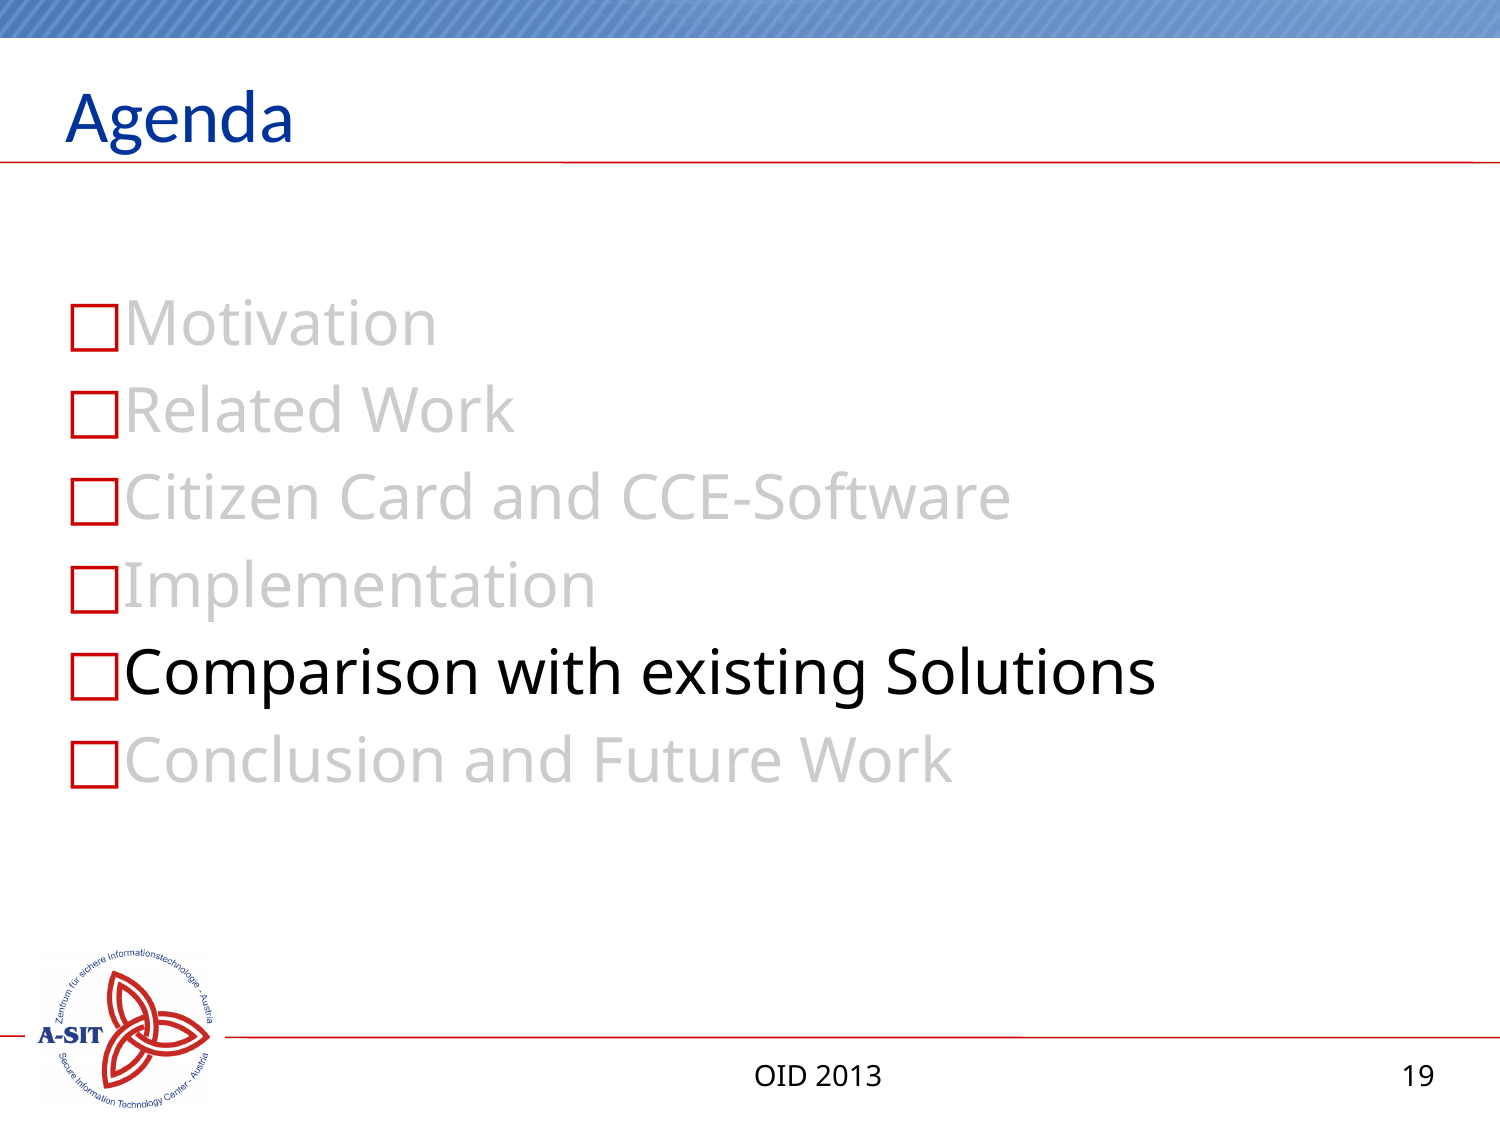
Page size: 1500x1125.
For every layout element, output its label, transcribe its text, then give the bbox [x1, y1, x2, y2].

footer OID 2013 [225, 1050, 1364, 1125]
picture [37, 949, 213, 1108]
list Motivation Related Work Citizen Card and CCE-Software Implementation Comparison with existing Solutions Conclusion and Future Work [50, 275, 1450, 950]
title Agenda [50, 50, 1450, 175]
picture [0, 0, 1500, 38]
slide_number 19 [1364, 1050, 1450, 1125]
